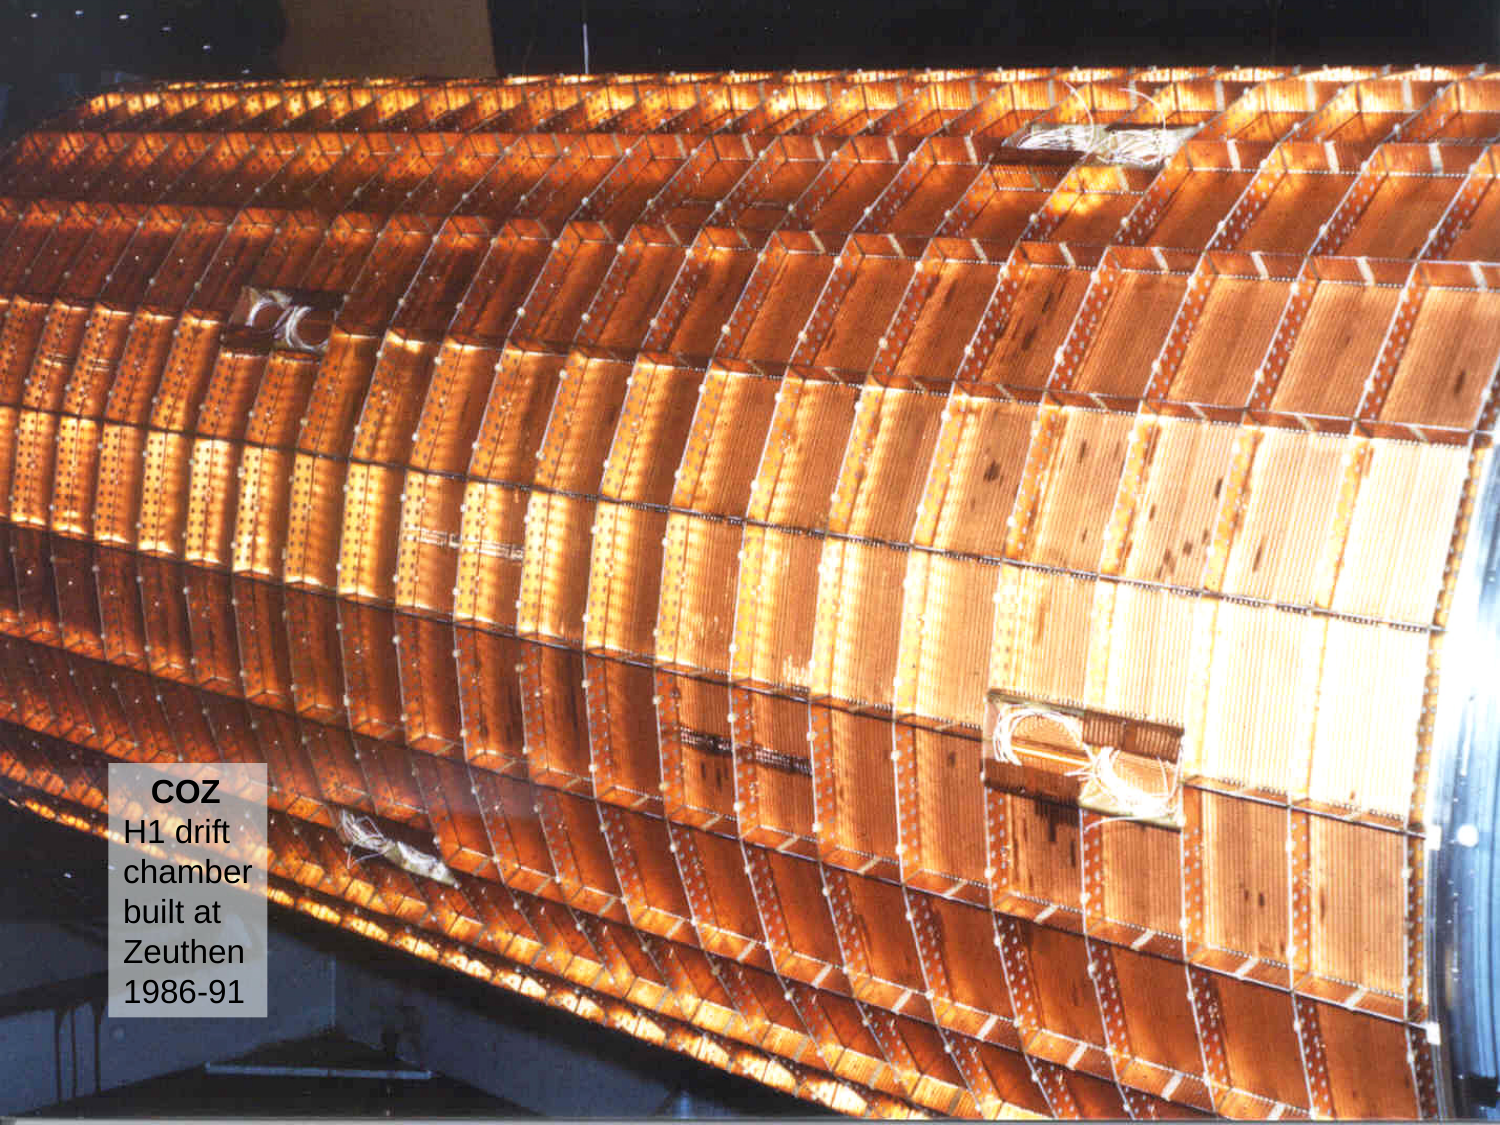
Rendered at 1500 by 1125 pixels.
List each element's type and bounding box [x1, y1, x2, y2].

text_box [0, 0, 1500, 1125]
